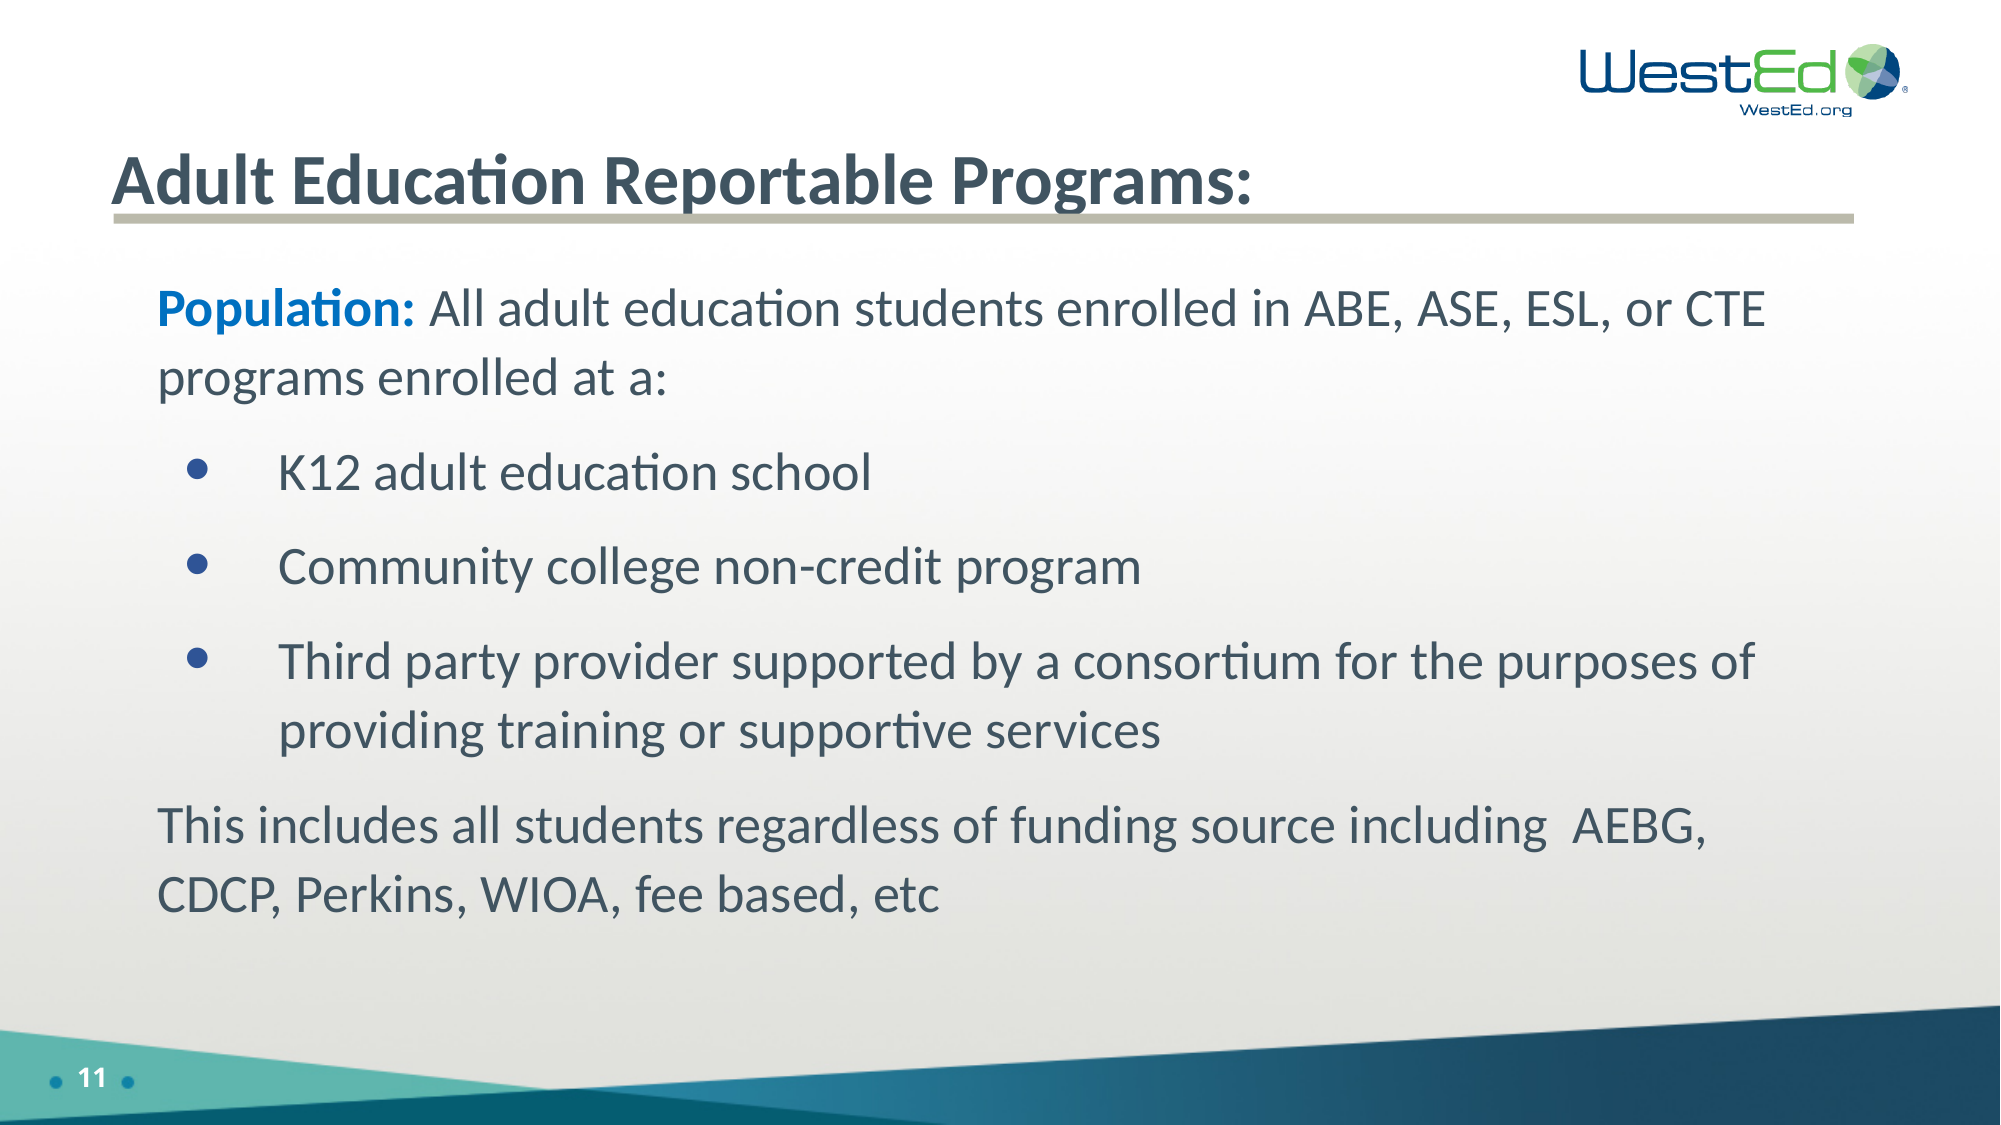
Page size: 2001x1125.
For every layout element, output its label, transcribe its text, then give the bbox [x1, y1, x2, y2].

text_box Adult Education Reportable Programs: [96, 118, 1954, 227]
text_box [113, 213, 1855, 225]
picture [0, 0, 2000, 1125]
text_box Population: All adult education students enrolled in ABE, ASE, ESL, or CTE programs enrolled at a: K12 adult education school Community college non-credit program Third party provider supported by a consortium for the purposes of providing training or supportive services This includes all students regardless of funding source including AEBG, CDCP, Perkins, WIOA, fee based, etc [113, 260, 1854, 931]
